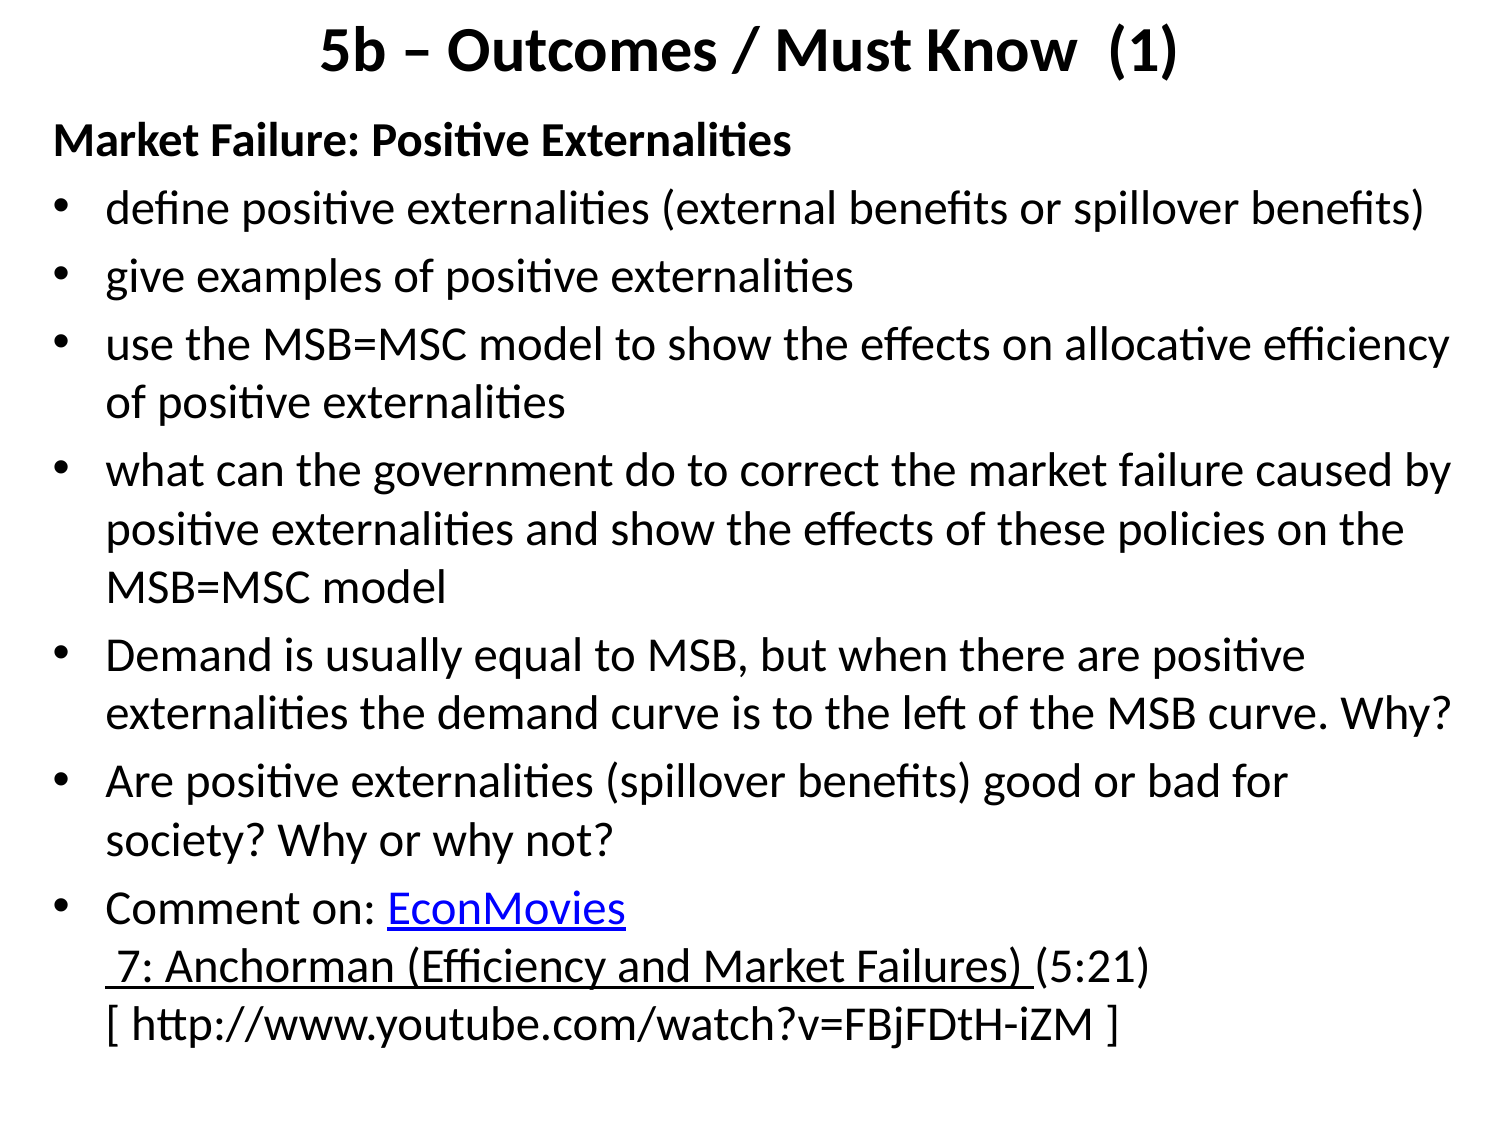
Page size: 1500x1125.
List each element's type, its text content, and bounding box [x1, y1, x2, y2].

list Market Failure: Positive Externalities define positive externalities (external benefits or spillover benefits) give examples of positive externalities use the MSB=MSC model to show the effects on allocative efficiency of positive externalities what can the government do to correct the market failure caused by positive externalities and show the effects of these policies on the MSB=MSC model Demand is usually equal to MSB, but when there are positive externalities the demand curve is to the left of the MSB curve. Why? Are positive externalities (spillover benefits) good or bad for society? Why or why not? Comment on: EconMovies 7: Anchorman (Efficiency and Market Failures) (5:21) [ http://www.youtube.com/watch?v=FBjFDtH-iZM ] [37, 99, 1475, 1100]
title 5b – Outcomes / Must Know (1) [75, 0, 1425, 93]
